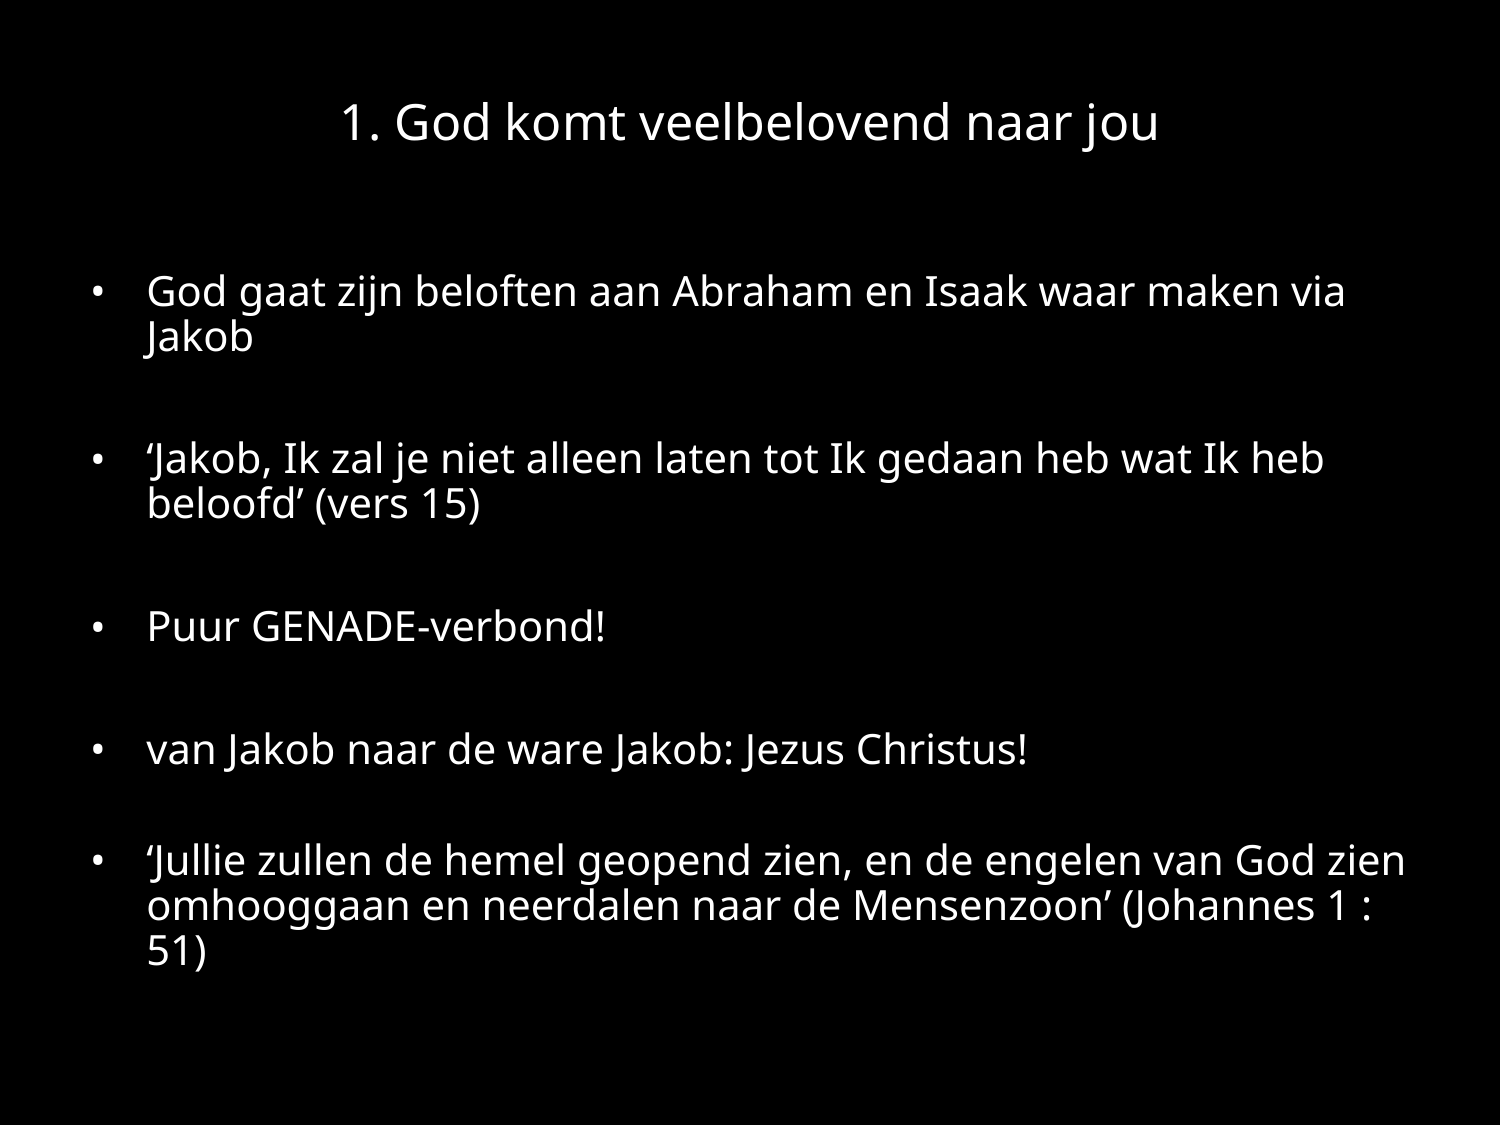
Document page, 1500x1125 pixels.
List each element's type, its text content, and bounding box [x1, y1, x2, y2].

list God gaat zijn beloften aan Abraham en Isaak waar maken via Jakob ‘Jakob, Ik zal je niet alleen laten tot Ik gedaan heb wat Ik heb beloofd’ (vers 15) Puur GENADE-verbond! van Jakob naar de ware Jakob: Jezus Christus! ‘Jullie zullen de hemel geopend zien, en de engelen van God zien omhooggaan en neerdalen naar de Mensenzoon’ (Johannes 1 : 51) [75, 262, 1425, 1005]
title 1. God komt veelbelovend naar jou [75, 45, 1425, 197]
